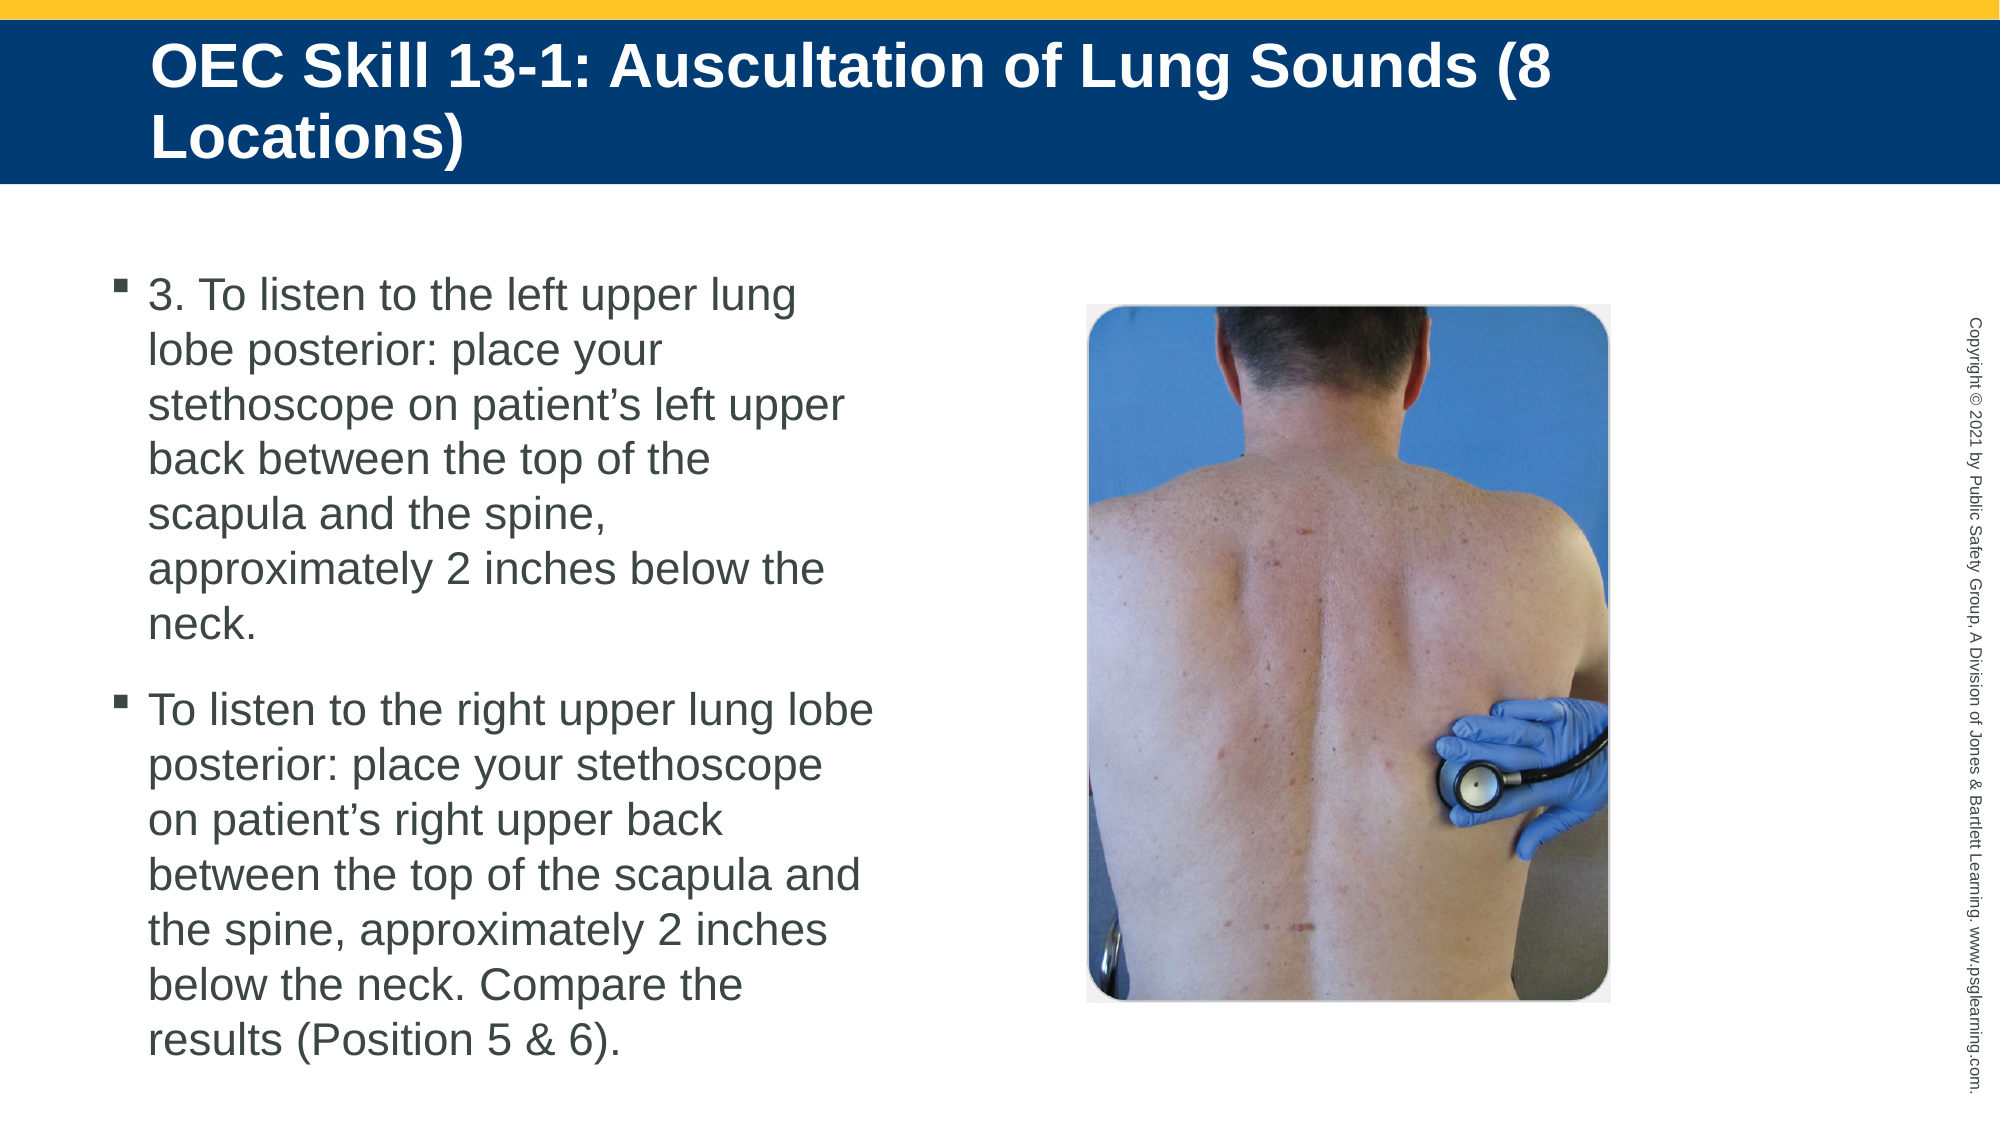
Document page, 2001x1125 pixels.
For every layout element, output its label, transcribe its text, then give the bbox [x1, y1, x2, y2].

title OEC Skill 13-1: Auscultation of Lung Sounds (8 Locations) [0, 19, 2000, 185]
list 3. To listen to the left upper lung lobe posterior: place your stethoscope on patient’s left upper back between the top of the scapula and the spine, approximately 2 inches below the neck. To listen to the right upper lung lobe posterior: place your stethoscope on patient’s right upper back between the top of the scapula and the spine, approximately 2 inches below the neck. Compare the results (Position 5 & 6). [95, 256, 892, 1094]
picture [1086, 304, 1611, 1003]
